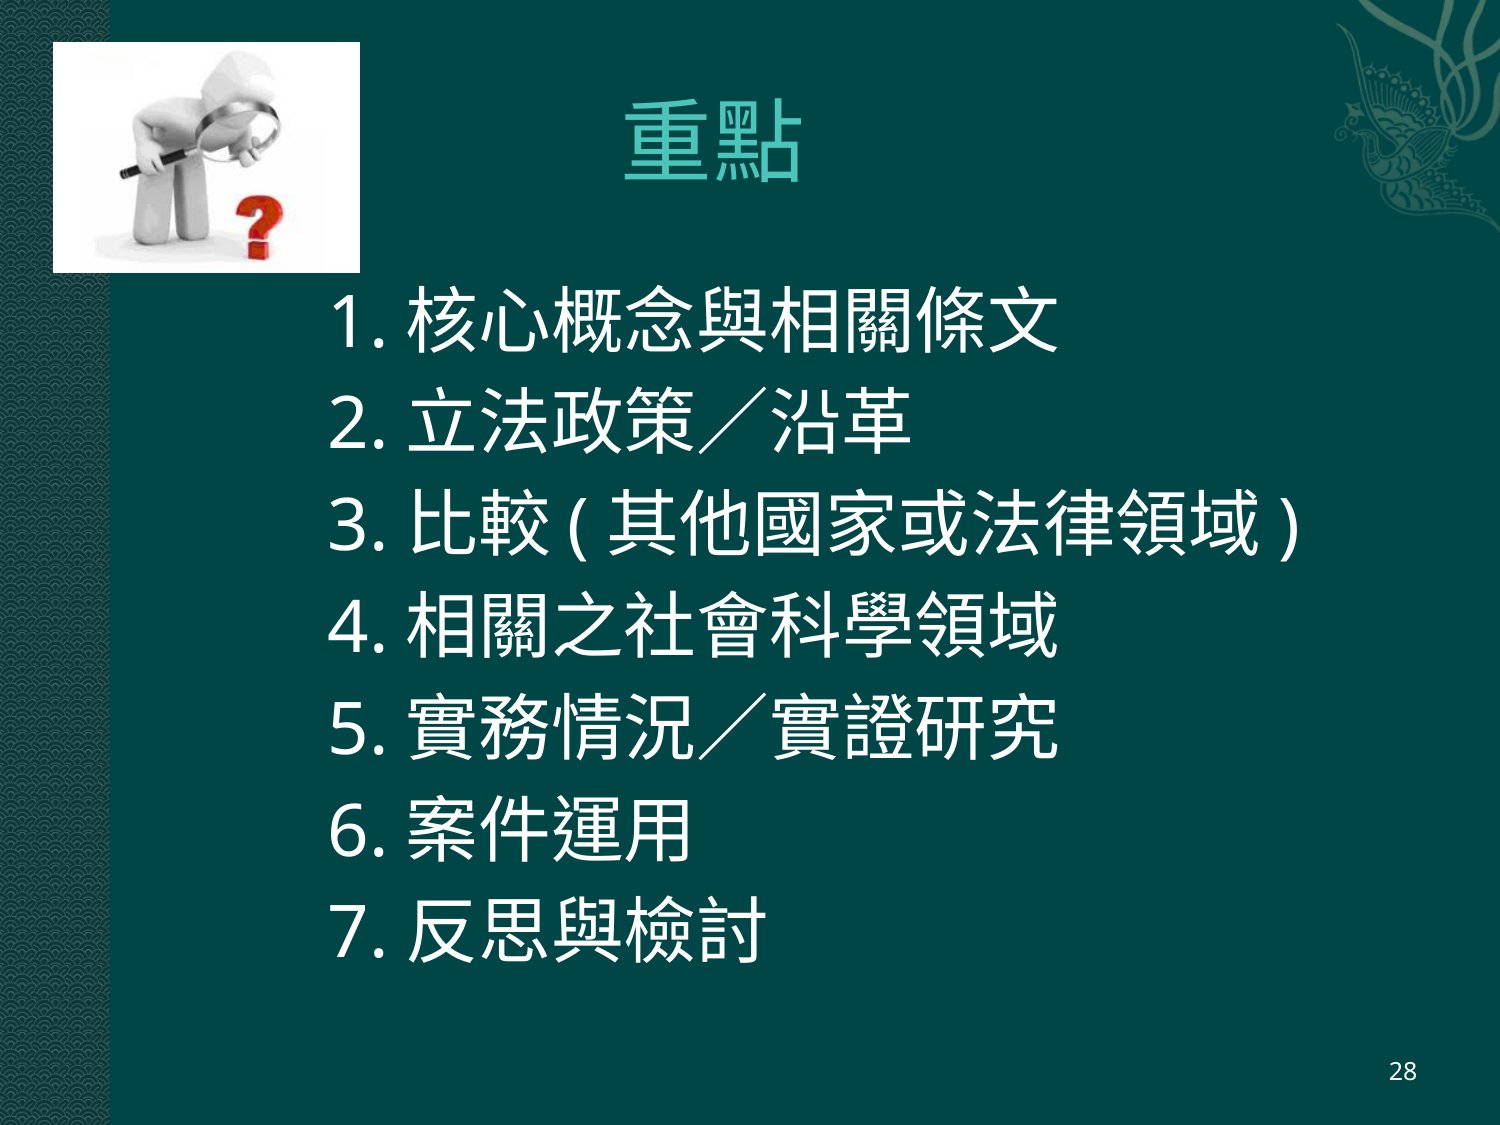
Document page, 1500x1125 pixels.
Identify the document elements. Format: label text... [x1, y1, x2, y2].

title 重點 [380, 45, 1351, 233]
list 1.核心概念與相關條文 2.立法政策／沿革 3.比較(其他國家或法律領域) 4.相關之社會科學領域 5.實務情況／實證研究 6.案件運用 7.反思與檢討 [312, 267, 1319, 1010]
picture [0, 0, 360, 1125]
slide_number 27 [1074, 1042, 1425, 1103]
